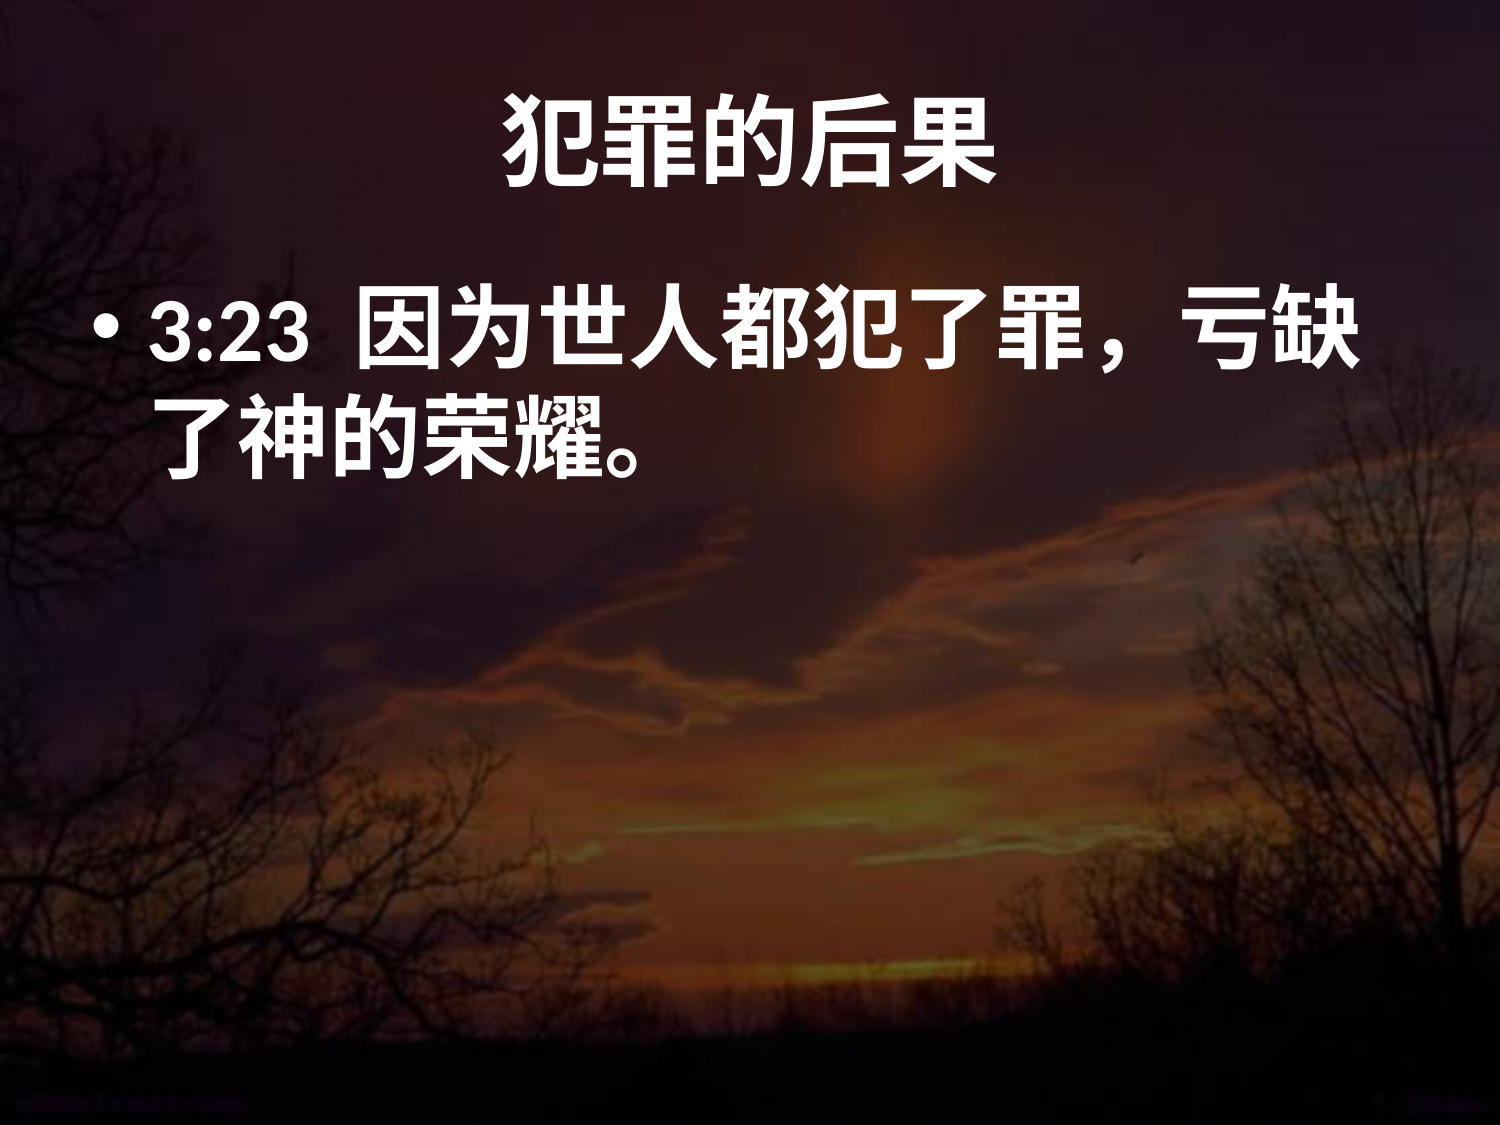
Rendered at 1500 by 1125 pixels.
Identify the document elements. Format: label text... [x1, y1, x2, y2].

picture [0, 0, 1500, 1125]
list 3:23 因为世人都犯了罪，亏缺了神的荣耀。 [75, 262, 1425, 1005]
title 犯罪的后果 [75, 45, 1425, 233]
